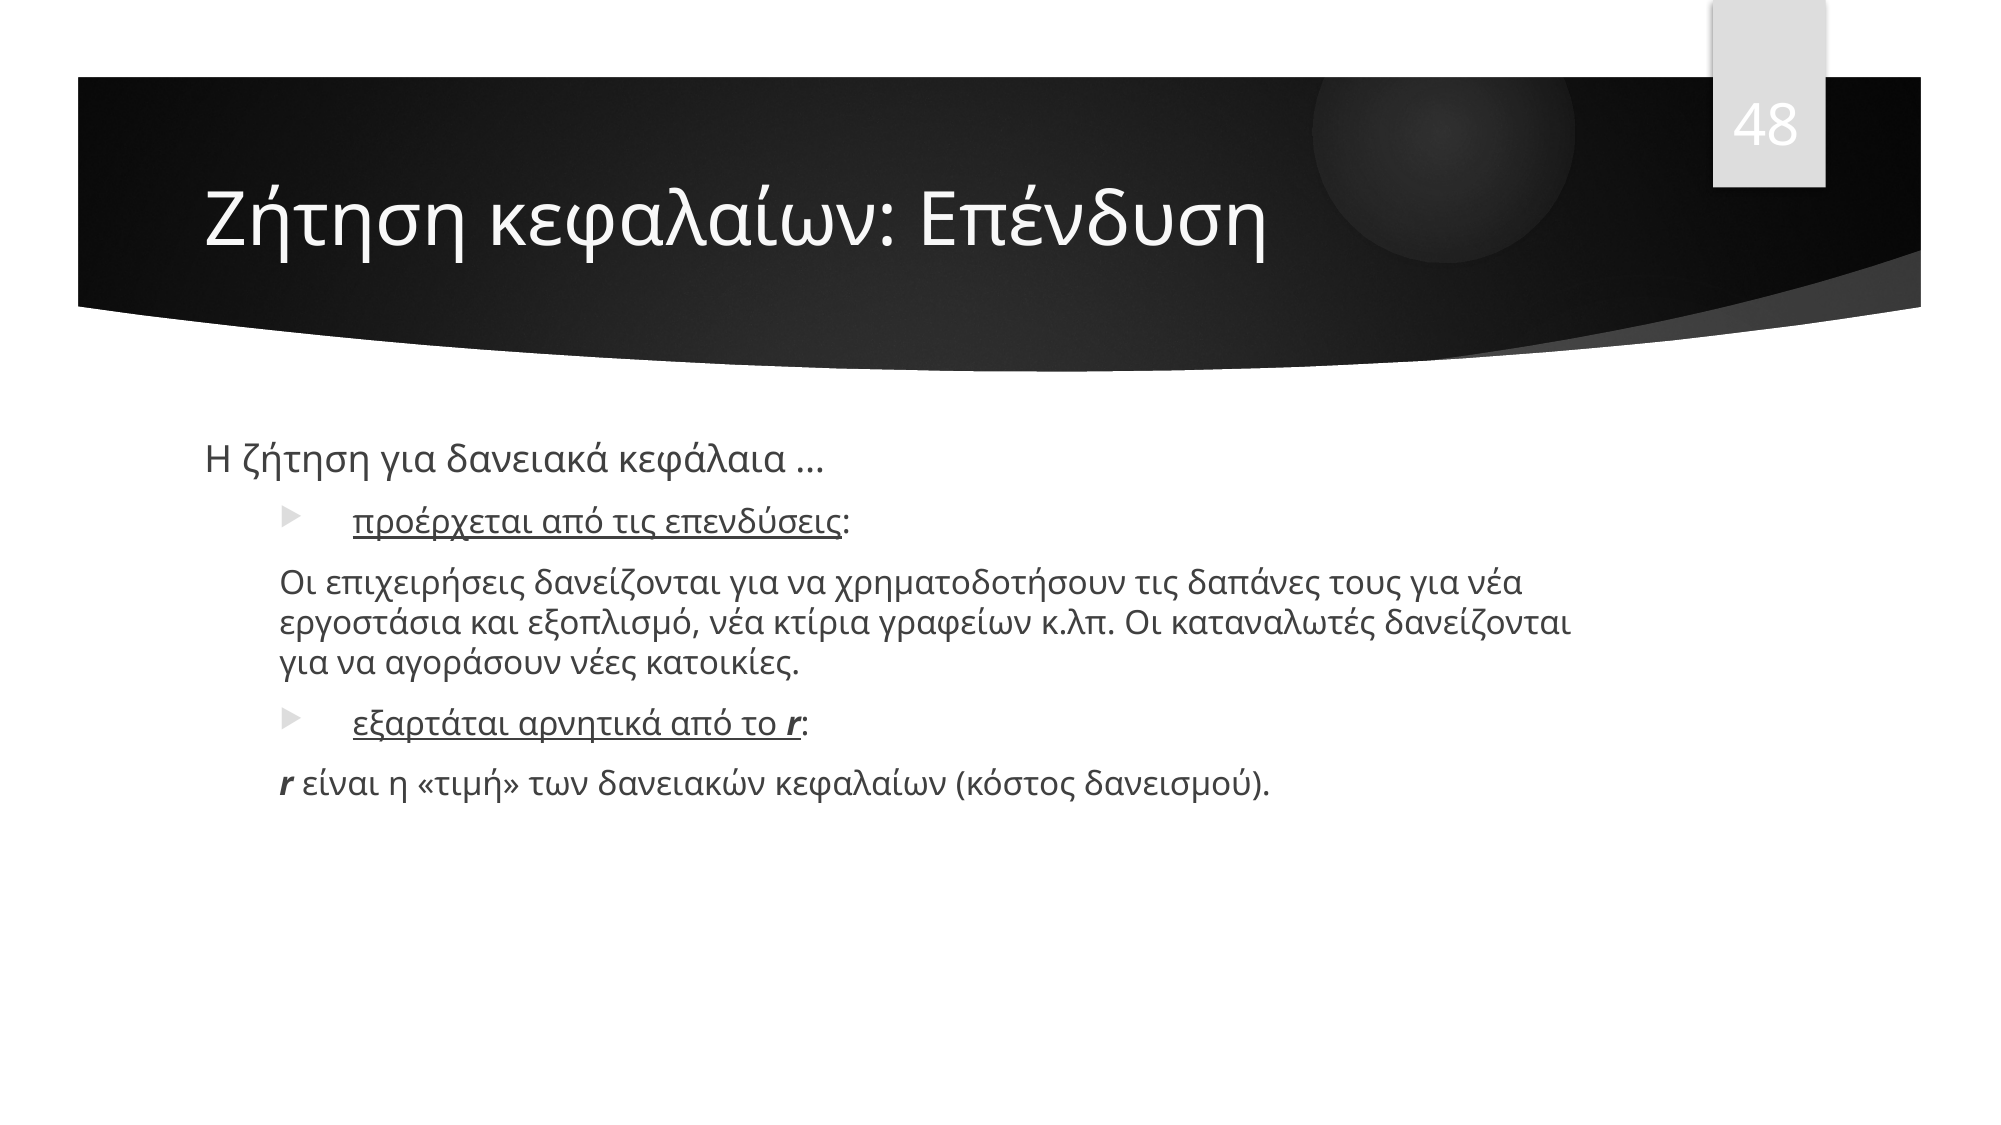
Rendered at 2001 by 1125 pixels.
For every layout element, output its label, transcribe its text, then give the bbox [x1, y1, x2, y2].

slide_number 48 [1698, 48, 1836, 175]
list Η ζήτηση για δανειακά κεφάλαια … προέρχεται από τις επενδύσεις: Οι επιχειρήσεις δανείζονται για να χρηματοδοτήσουν τις δαπάνες τους για νέα εργοστάσια και εξοπλισμό, νέα κτίρια γραφείων κ.λπ. Οι καταναλωτές δανείζονται για να αγοράσουν νέες κατοικίες. εξαρτάται αρνητικά από το r: r είναι η «τιμή» των δανειακών κεφαλαίων (κόστος δανεισμού). [189, 427, 1627, 988]
title Ζήτηση κεφαλαίων: Επένδυση [189, 155, 1627, 275]
